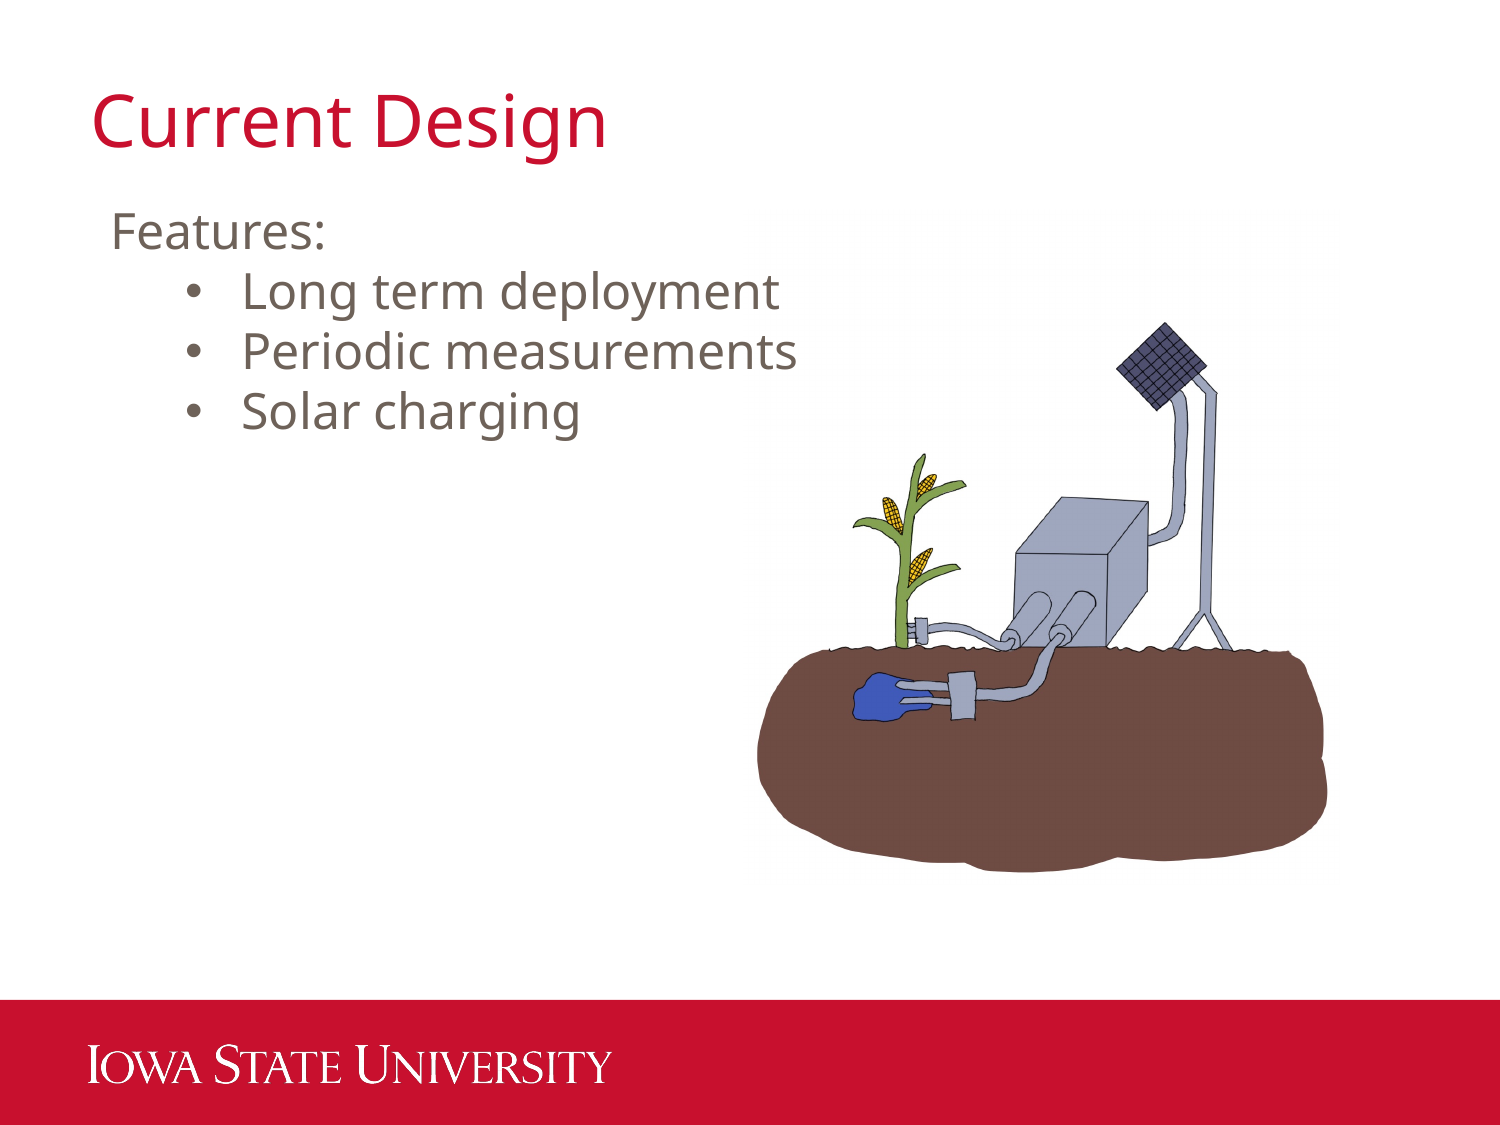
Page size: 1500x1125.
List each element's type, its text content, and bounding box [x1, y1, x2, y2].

text_box Features: Long term deployment Periodic measurements Solar charging [95, 192, 846, 448]
title Current Design [74, 24, 1351, 213]
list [743, 209, 1340, 885]
picture [87, 1044, 613, 1088]
